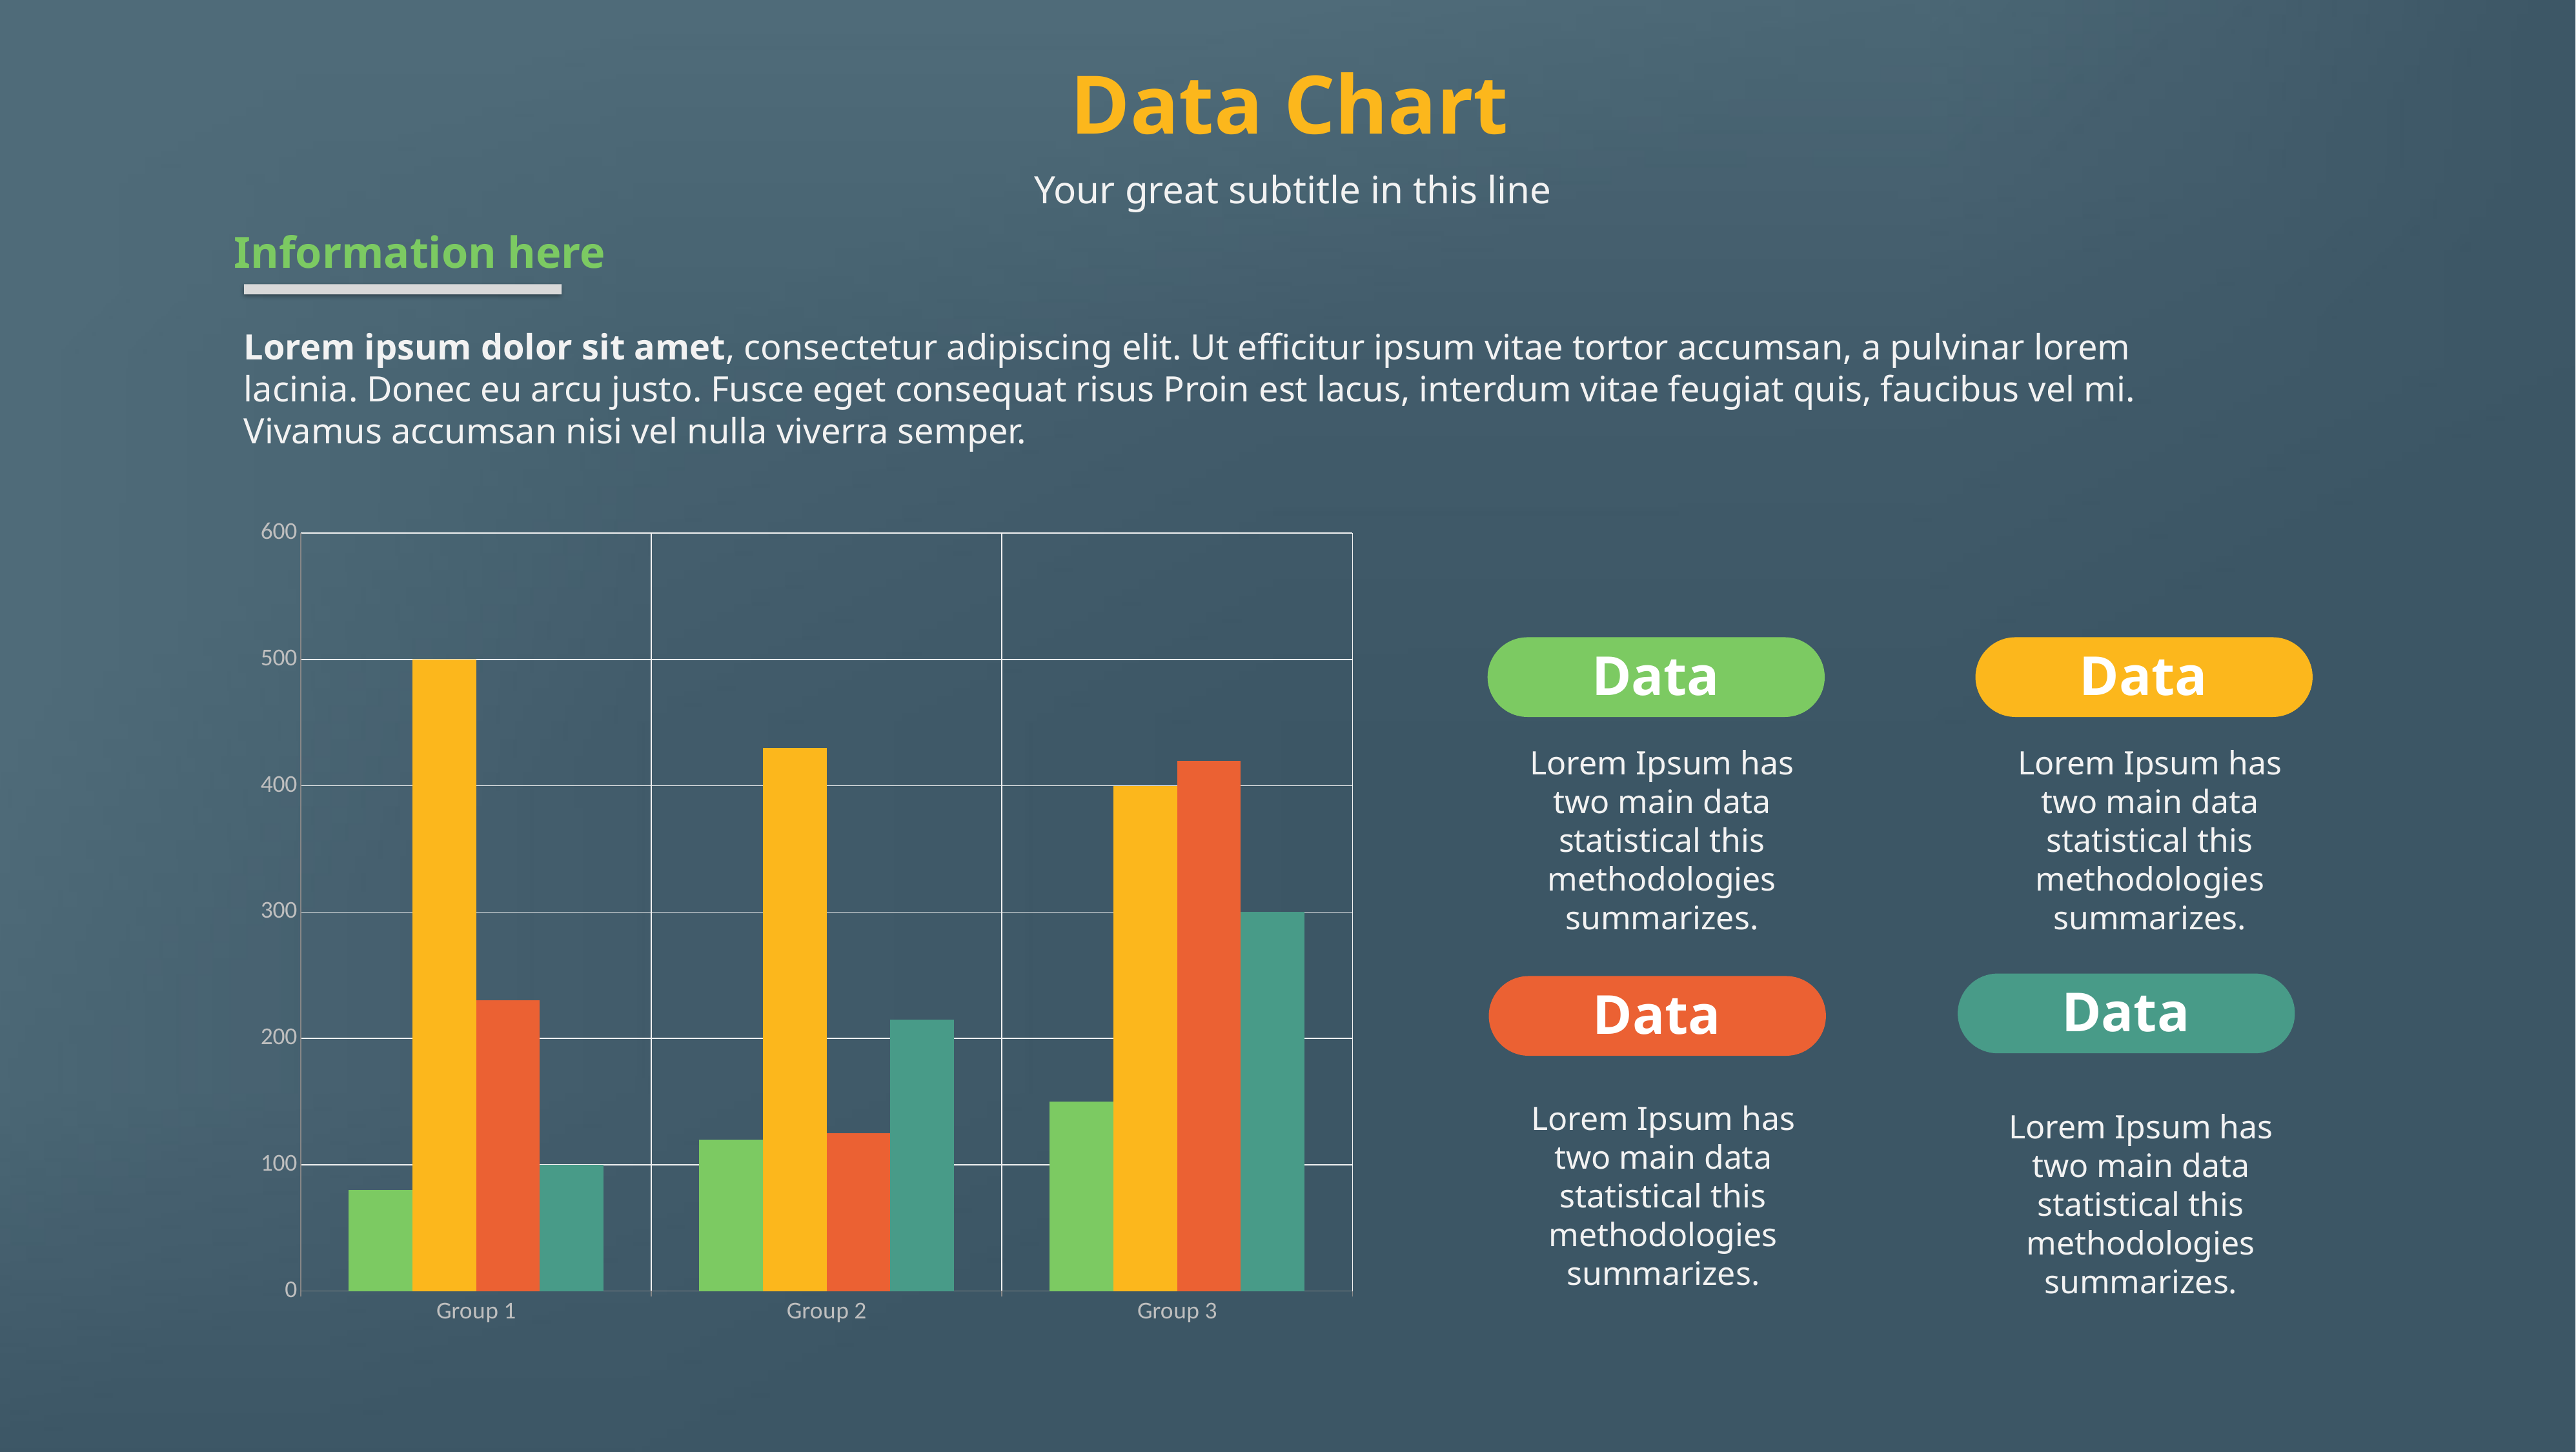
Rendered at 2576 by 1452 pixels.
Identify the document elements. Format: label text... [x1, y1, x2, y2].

text_box Lorem Ipsum has two main data statistical this methodologies summarizes. [1960, 1094, 2322, 1312]
chart [231, 516, 1381, 1372]
picture [0, 0, 2576, 1452]
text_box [831, 48, 1748, 218]
text_box Lorem Ipsum has two main data statistical this methodologies summarizes. [1482, 1086, 1844, 1304]
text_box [218, 220, 2240, 452]
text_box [1482, 976, 1832, 1056]
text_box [1969, 637, 2318, 718]
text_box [1481, 637, 1831, 718]
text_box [1951, 973, 2300, 1054]
text_box Lorem Ipsum has two main data statistical this methodologies summarizes. [1481, 731, 1843, 948]
text_box Lorem Ipsum has two main data statistical this methodologies summarizes. [1969, 731, 2331, 948]
